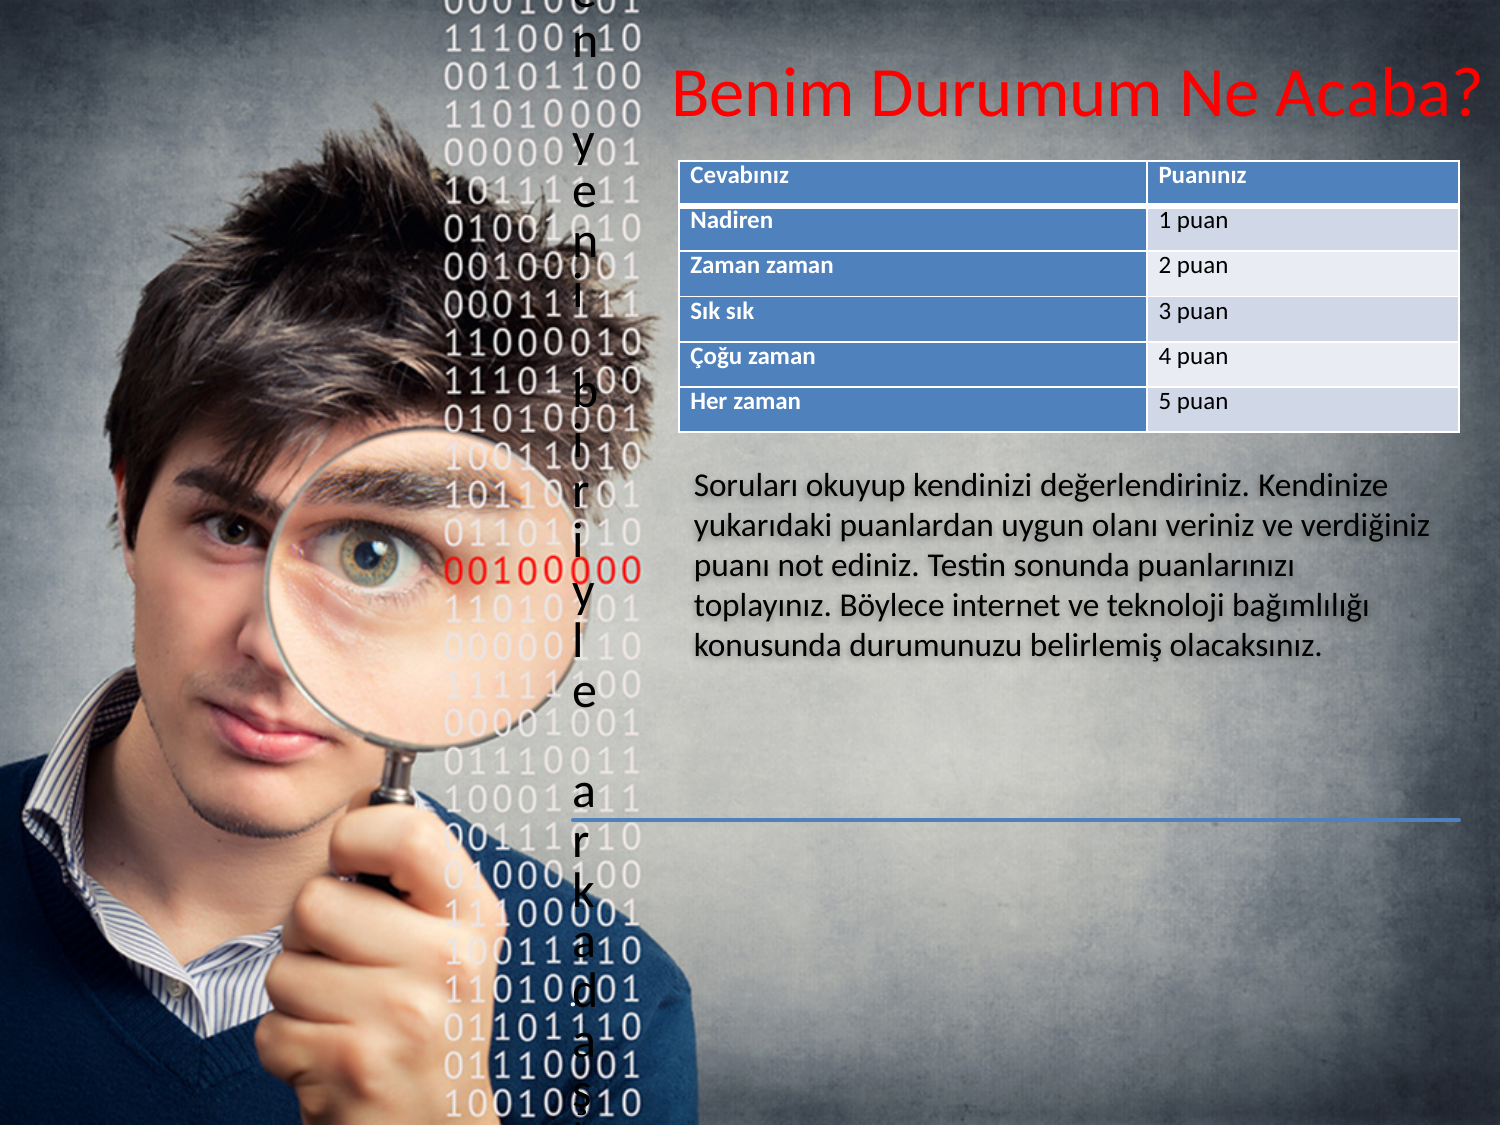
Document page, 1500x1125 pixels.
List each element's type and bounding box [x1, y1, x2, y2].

picture [0, 0, 1500, 1125]
text_box [572, 727, 1459, 1097]
